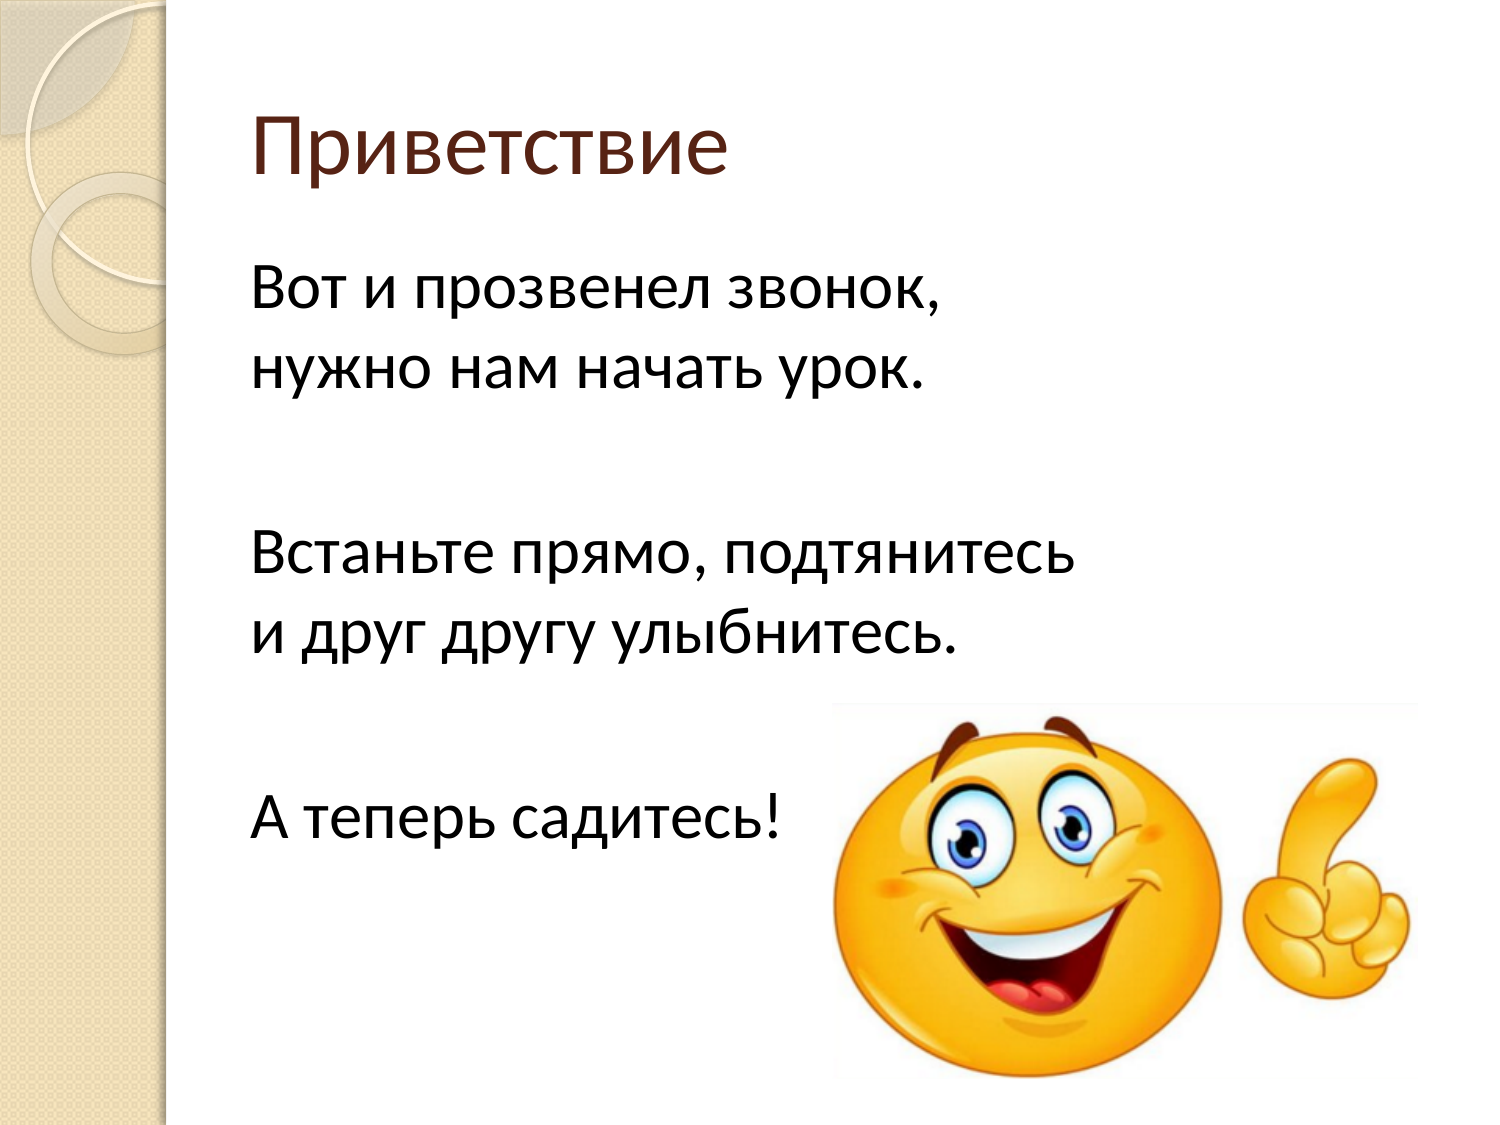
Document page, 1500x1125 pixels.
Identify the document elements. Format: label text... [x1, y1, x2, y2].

picture [831, 702, 1419, 1079]
title Приветствие [235, 45, 1466, 233]
list Вот и прозвенел звонок, нужно нам начать урок. Встаньте прямо, подтянитесь и друг другу улыбнитесь. А теперь садитесь! [175, 234, 1137, 903]
